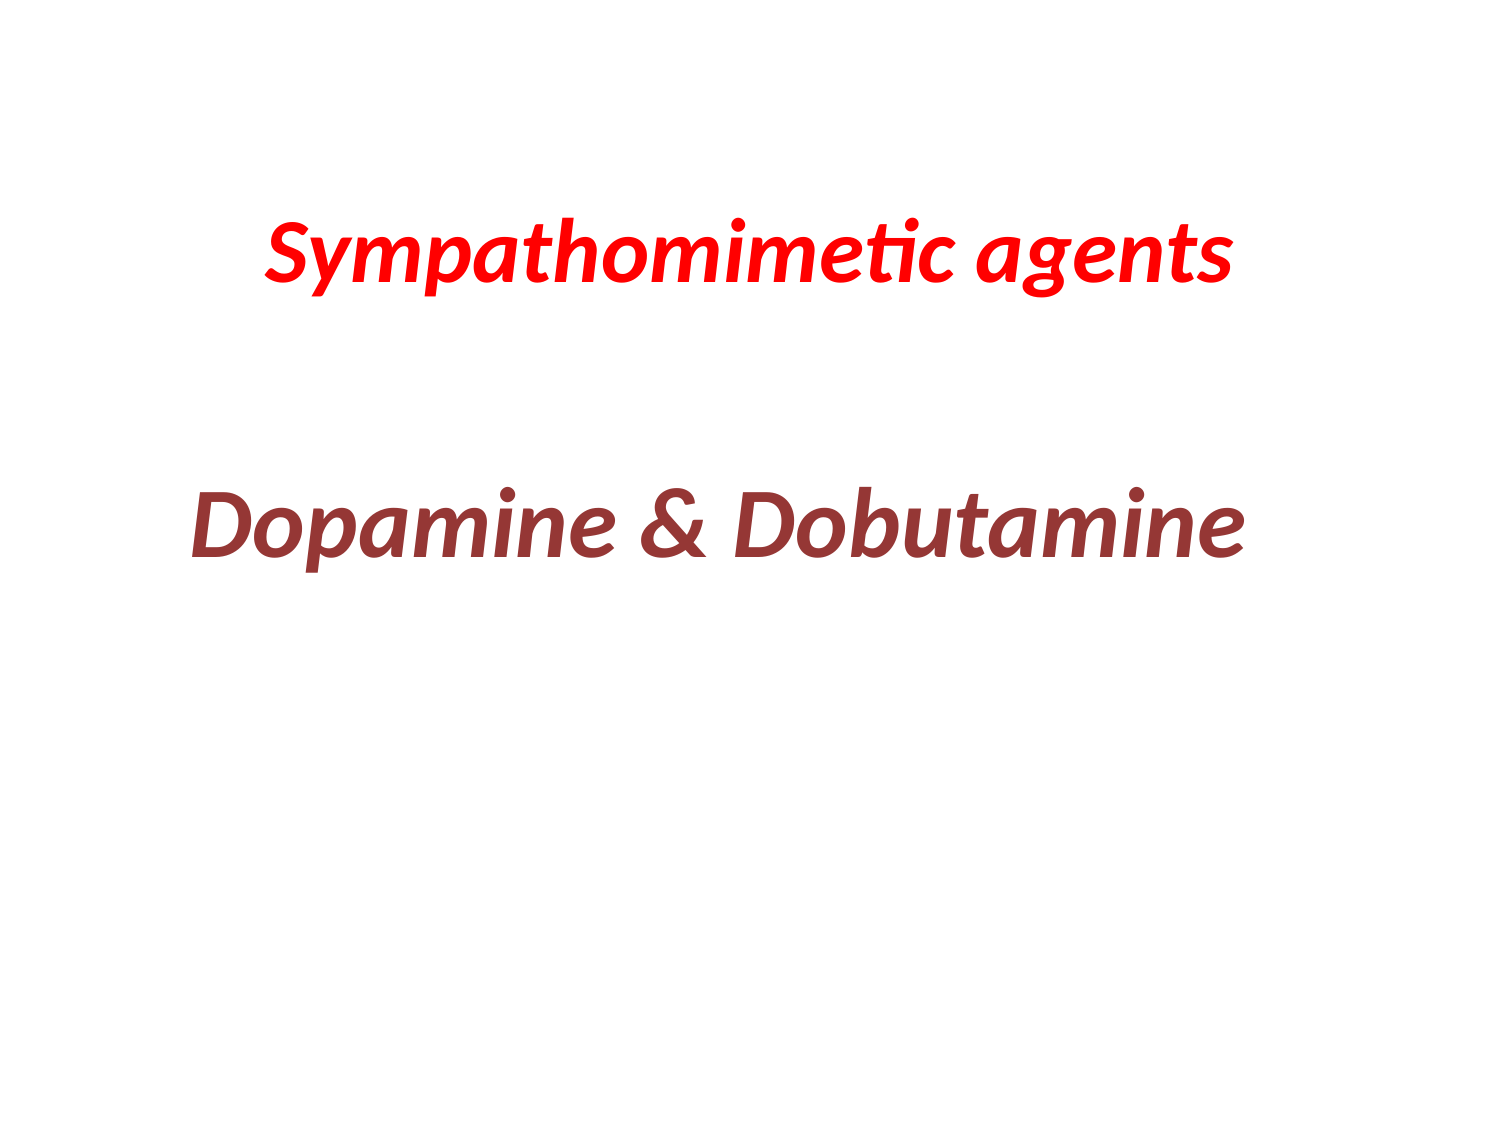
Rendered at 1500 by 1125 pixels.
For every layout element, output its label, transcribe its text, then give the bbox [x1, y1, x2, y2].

title Sympathomimetic agents [112, 125, 1388, 367]
subtitle Dopamine & Dobutamine [75, 450, 1363, 738]
